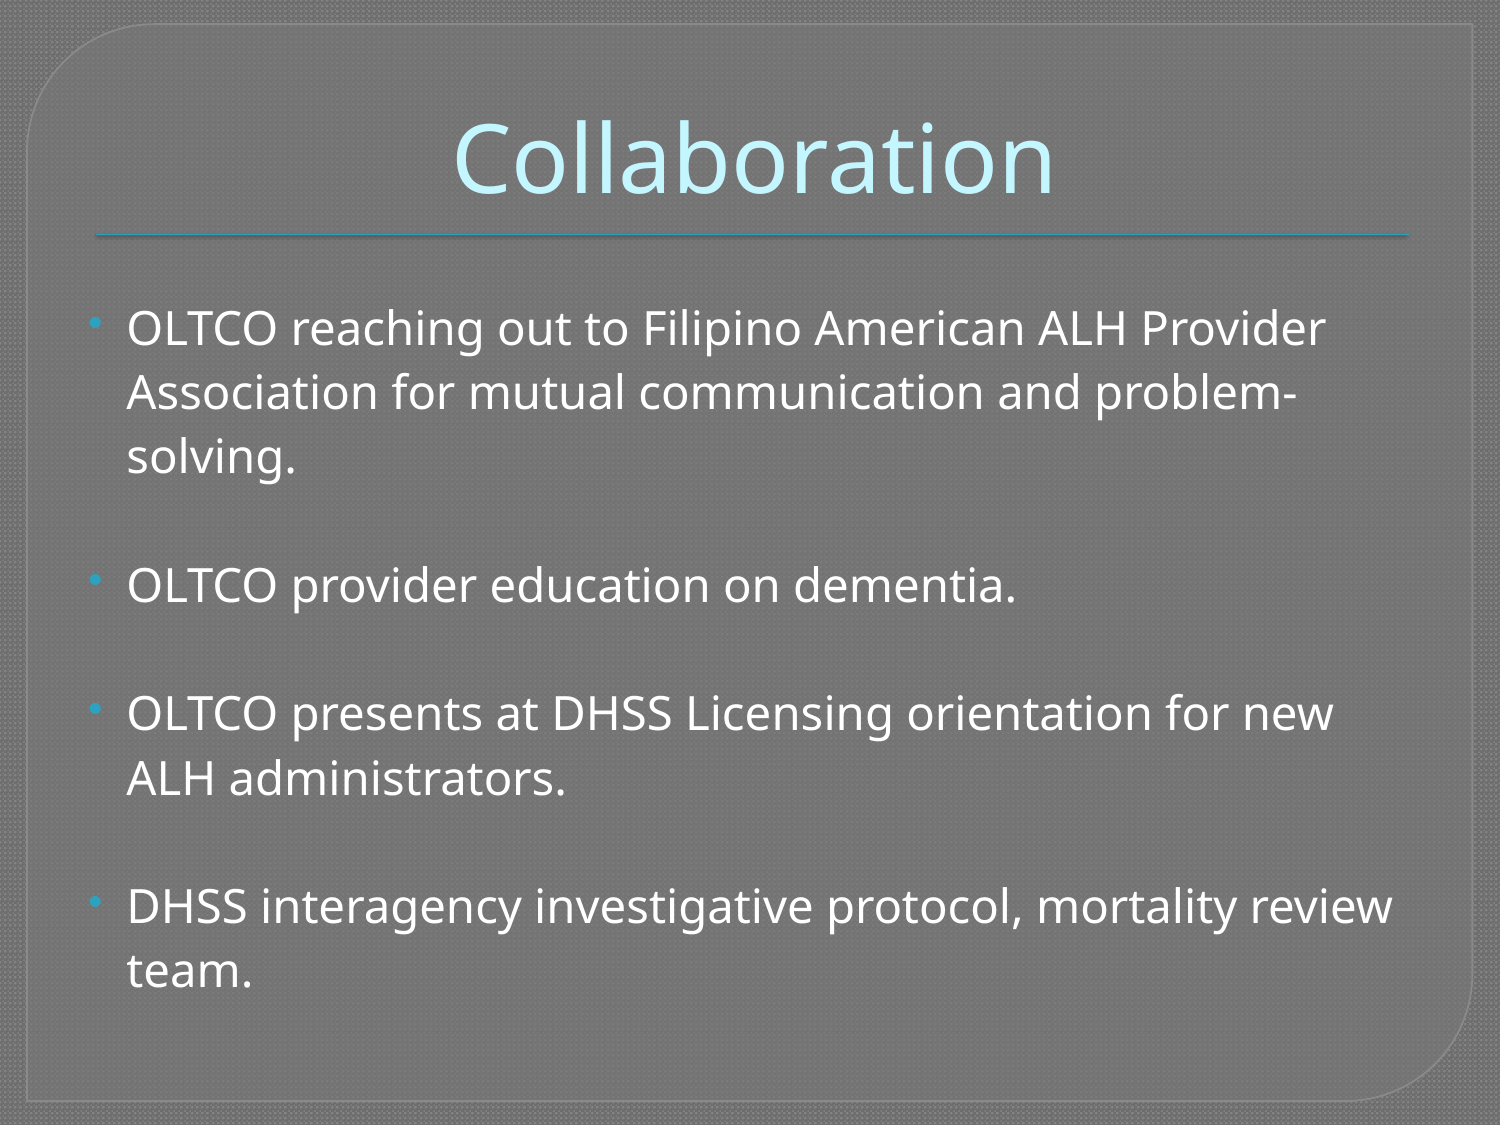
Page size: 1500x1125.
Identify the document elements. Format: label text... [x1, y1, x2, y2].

title Collaboration [75, 41, 1425, 230]
list OLTCO reaching out to Filipino American ALH Provider Association for mutual communication and problem-solving. OLTCO provider education on dementia. OLTCO presents at DHSS Licensing orientation for new ALH administrators. DHSS interagency investigative protocol, mortality review team. [75, 287, 1425, 1013]
